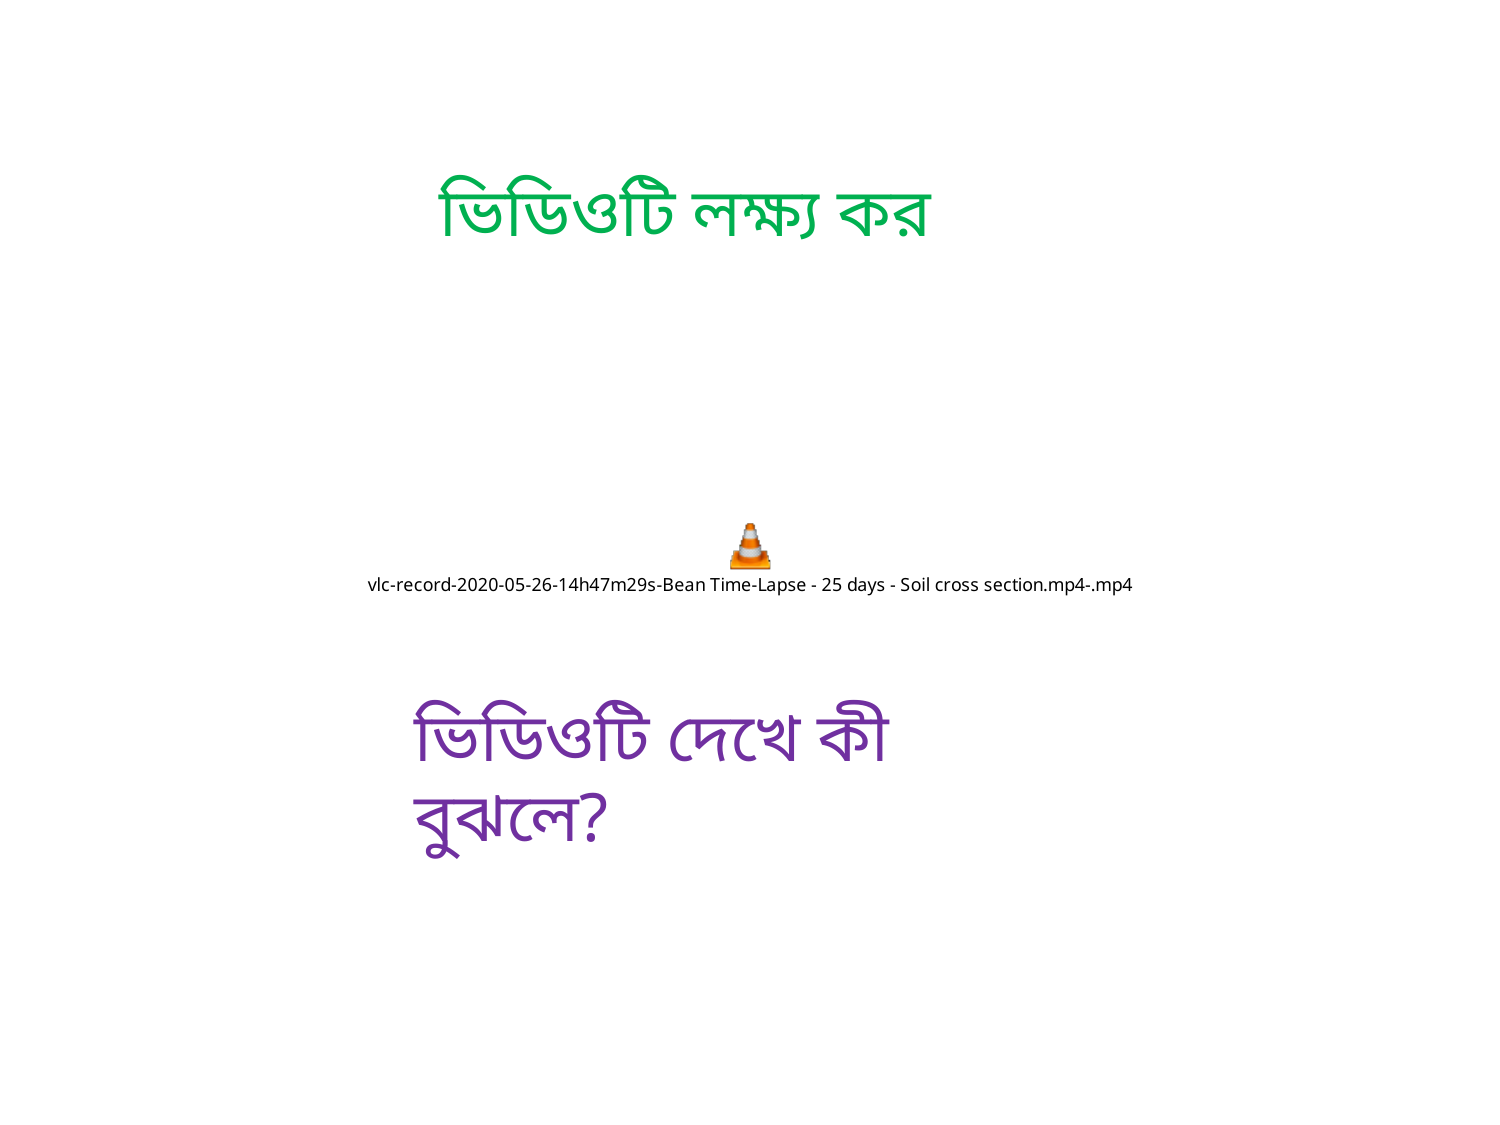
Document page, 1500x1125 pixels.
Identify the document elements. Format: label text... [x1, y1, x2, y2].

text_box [296, 522, 1204, 603]
text_box ভিডিওটি দেখে কী বুঝলে? [399, 687, 1000, 863]
text_box ভিডিওটি লক্ষ্য কর [424, 162, 950, 258]
